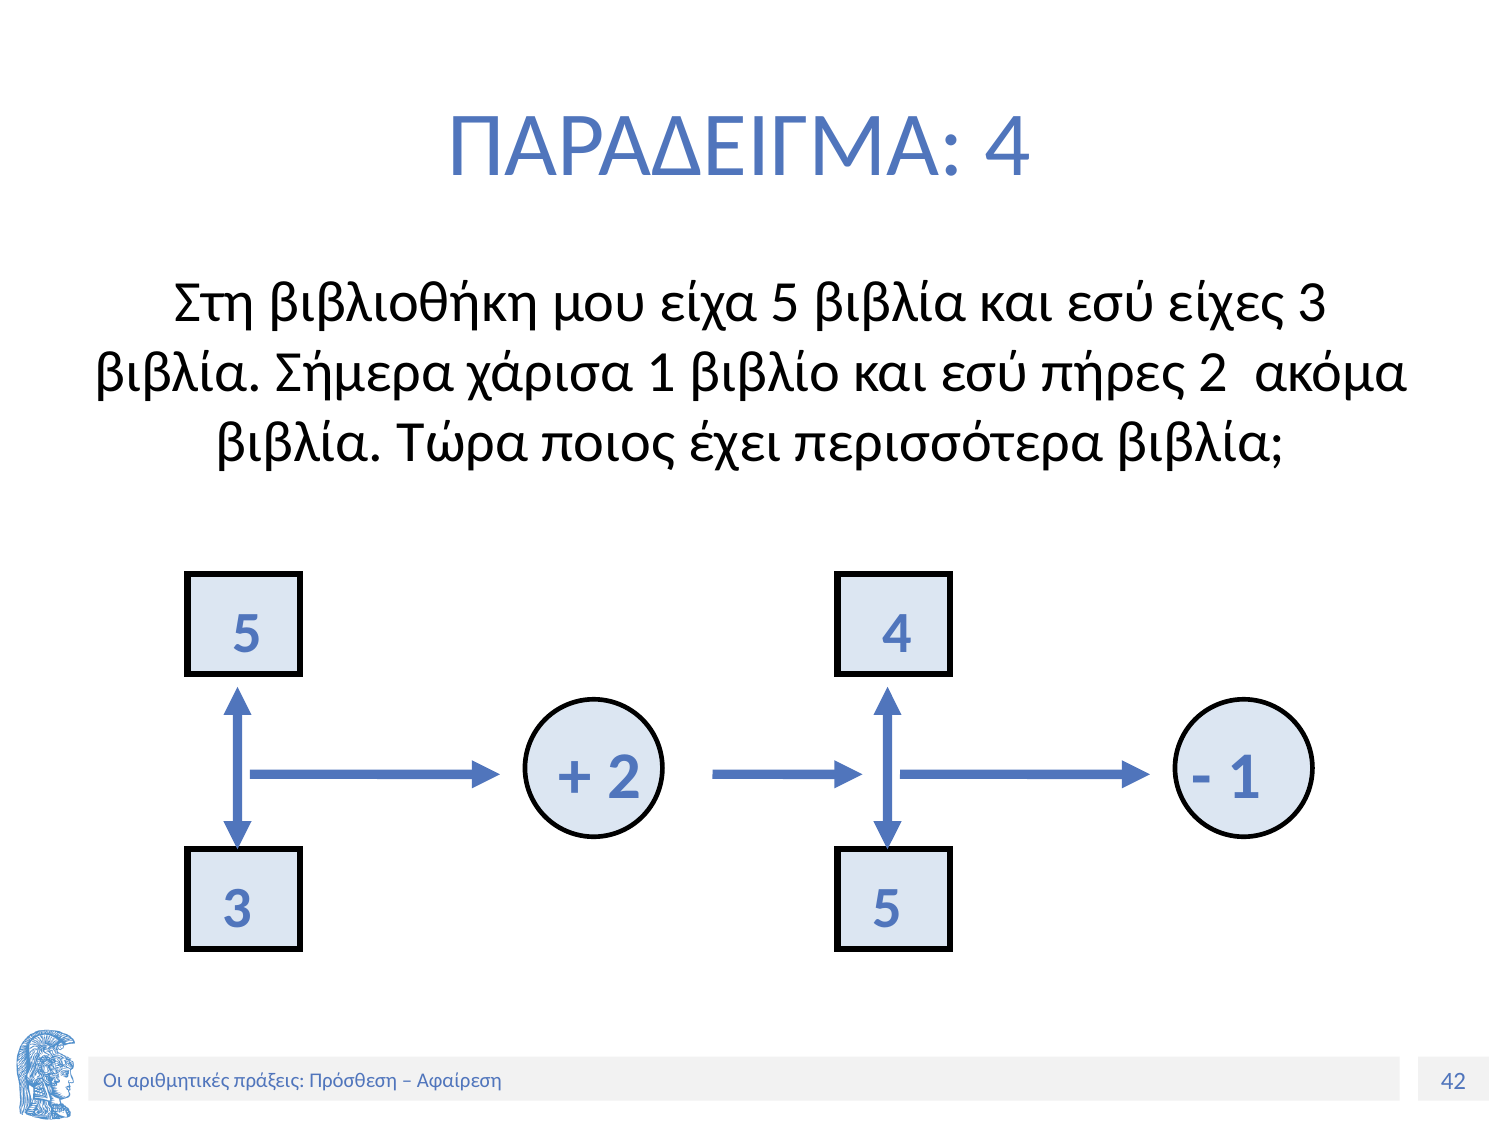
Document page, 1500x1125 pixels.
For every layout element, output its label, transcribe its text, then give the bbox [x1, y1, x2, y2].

title ΠΑΡΑΔΕΙΓΜΑ: 4 [75, 45, 1425, 233]
picture [9, 1026, 81, 1120]
list Στη βιβλιοθήκη μου είχα 5 βιβλία και εσύ είχες 3 βιβλία. Σήμερα χάρισα 1 βιβλίο και εσύ πήρες 2 ακόμα βιβλία. Τώρα ποιος έχει περισσότερα βιβλία; [76, 255, 1427, 998]
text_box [149, 573, 1313, 950]
